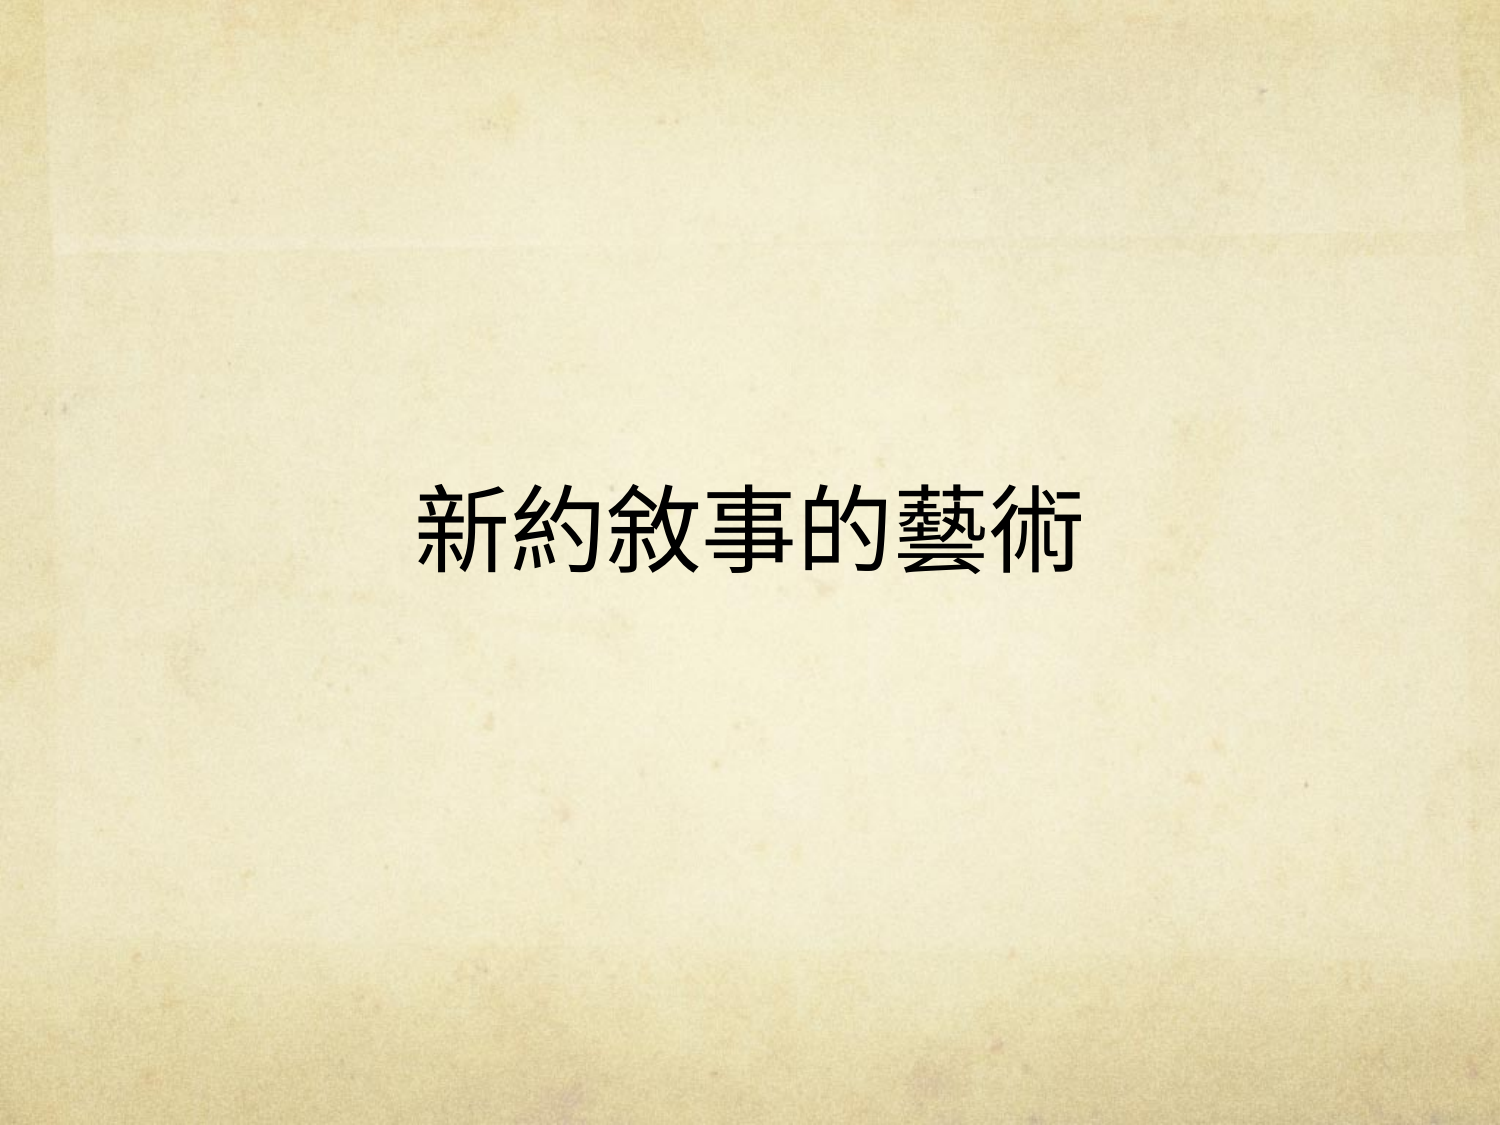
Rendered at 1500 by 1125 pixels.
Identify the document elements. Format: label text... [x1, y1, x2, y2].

title 新約敘事的藝術 [150, 455, 1350, 599]
picture [0, 0, 1500, 1125]
